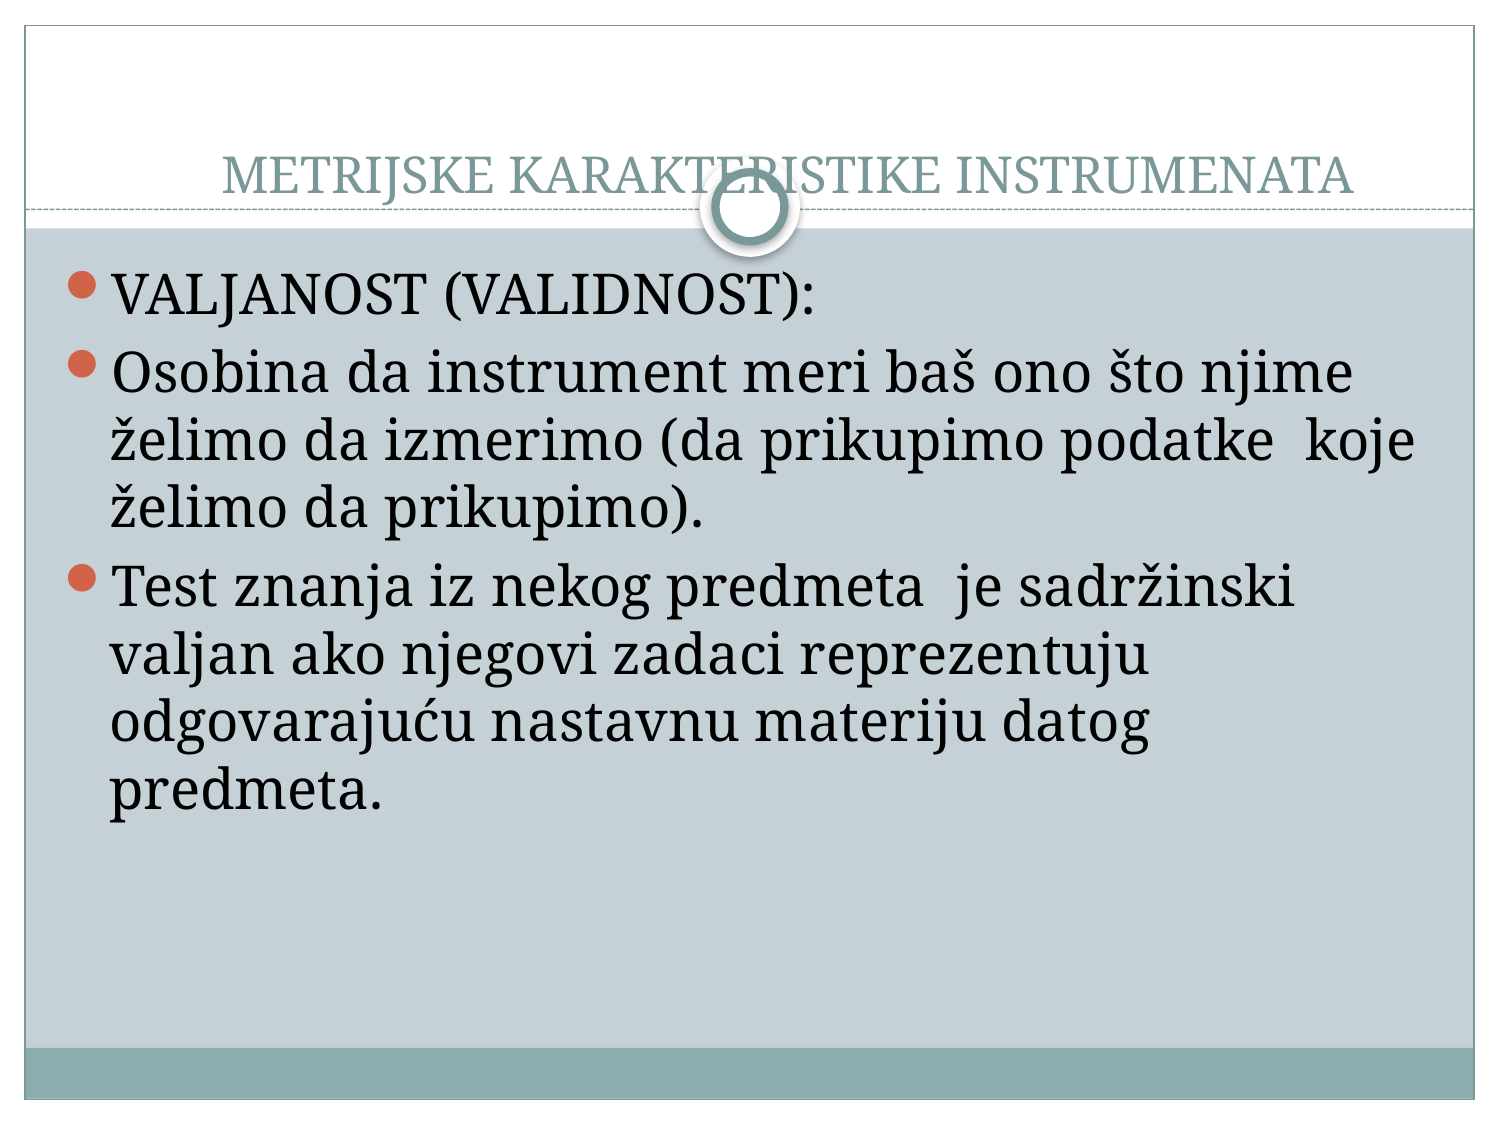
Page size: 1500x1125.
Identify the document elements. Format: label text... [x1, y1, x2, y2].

title METRIJSKE KARAKTERISTIKE INSTRUMENATA [150, 83, 1425, 211]
list VALJANOST (VALIDNOST): Osobina da instrument meri baš ono što njime želimo da izmerimo (da prikupimo podatke koje želimo da prikupimo). Test znanja iz nekog predmeta je sadržinski valjan ako njegovi zadaci reprezentuju odgovarajuću nastavnu materiju datog predmeta. [49, 250, 1445, 1001]
